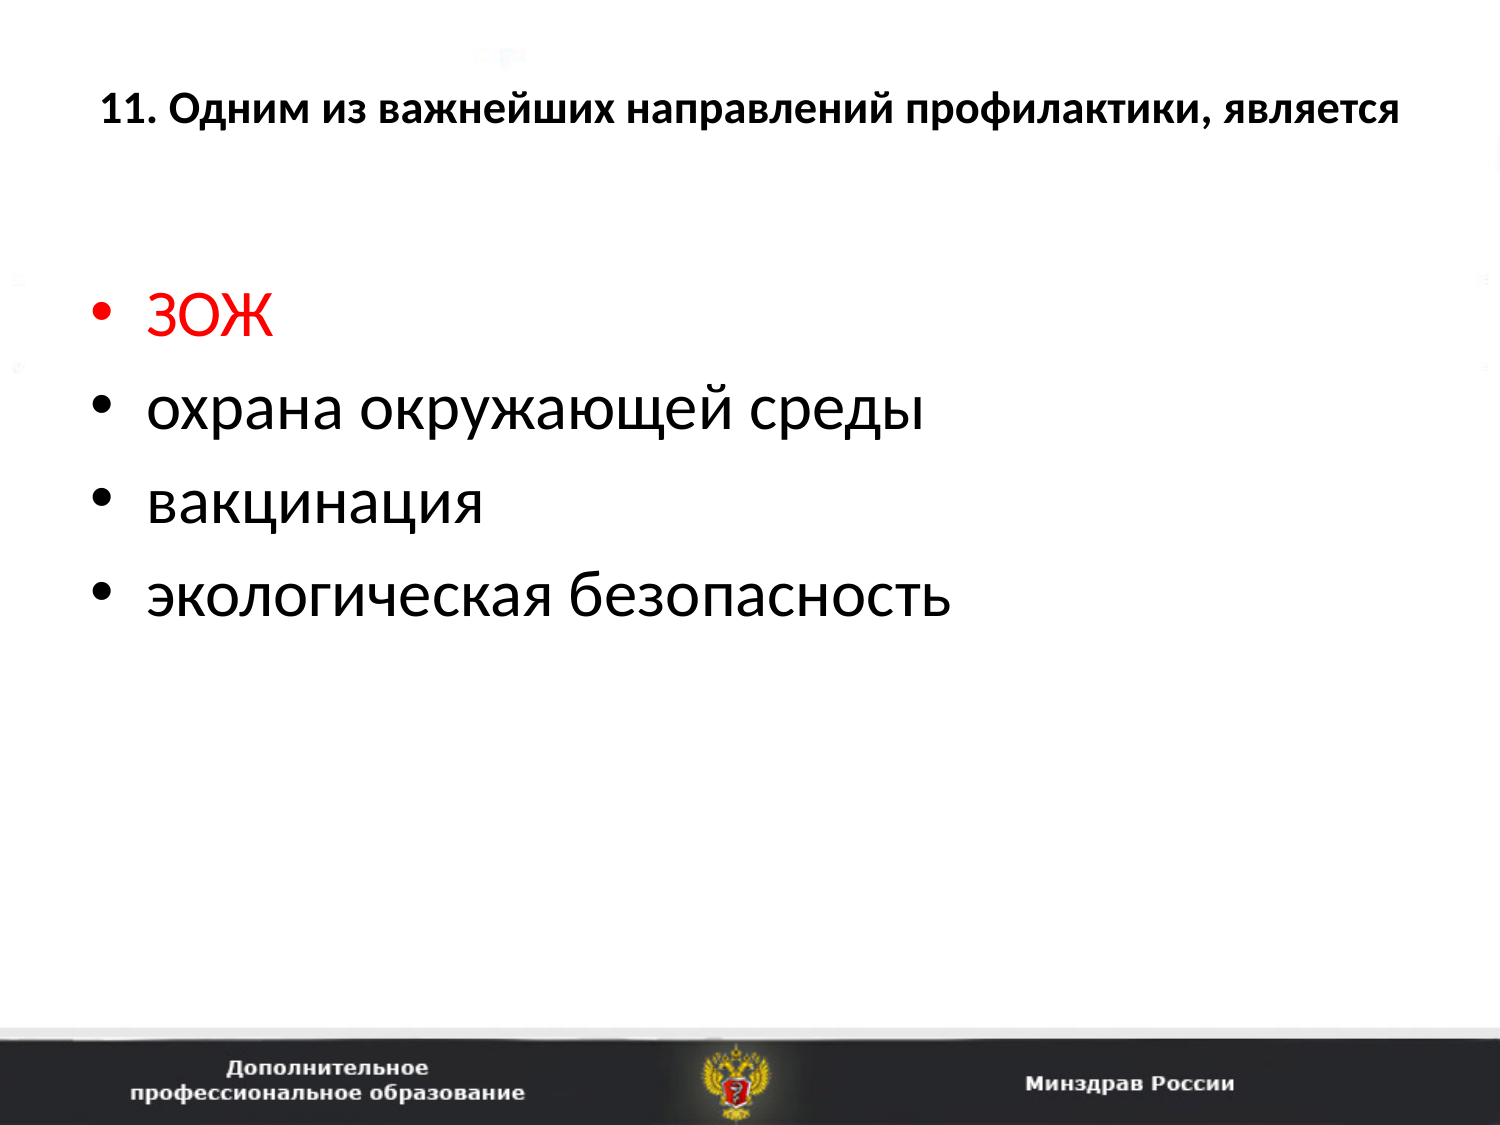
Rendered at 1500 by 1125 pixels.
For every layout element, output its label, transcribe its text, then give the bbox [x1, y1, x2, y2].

picture [0, 0, 1500, 1125]
list ЗОЖ охрана окружающей среды вакцинация экологическая безопасность [75, 262, 1425, 1005]
title 11. Одним из важнейших направлений профилактики, является [75, 45, 1425, 233]
